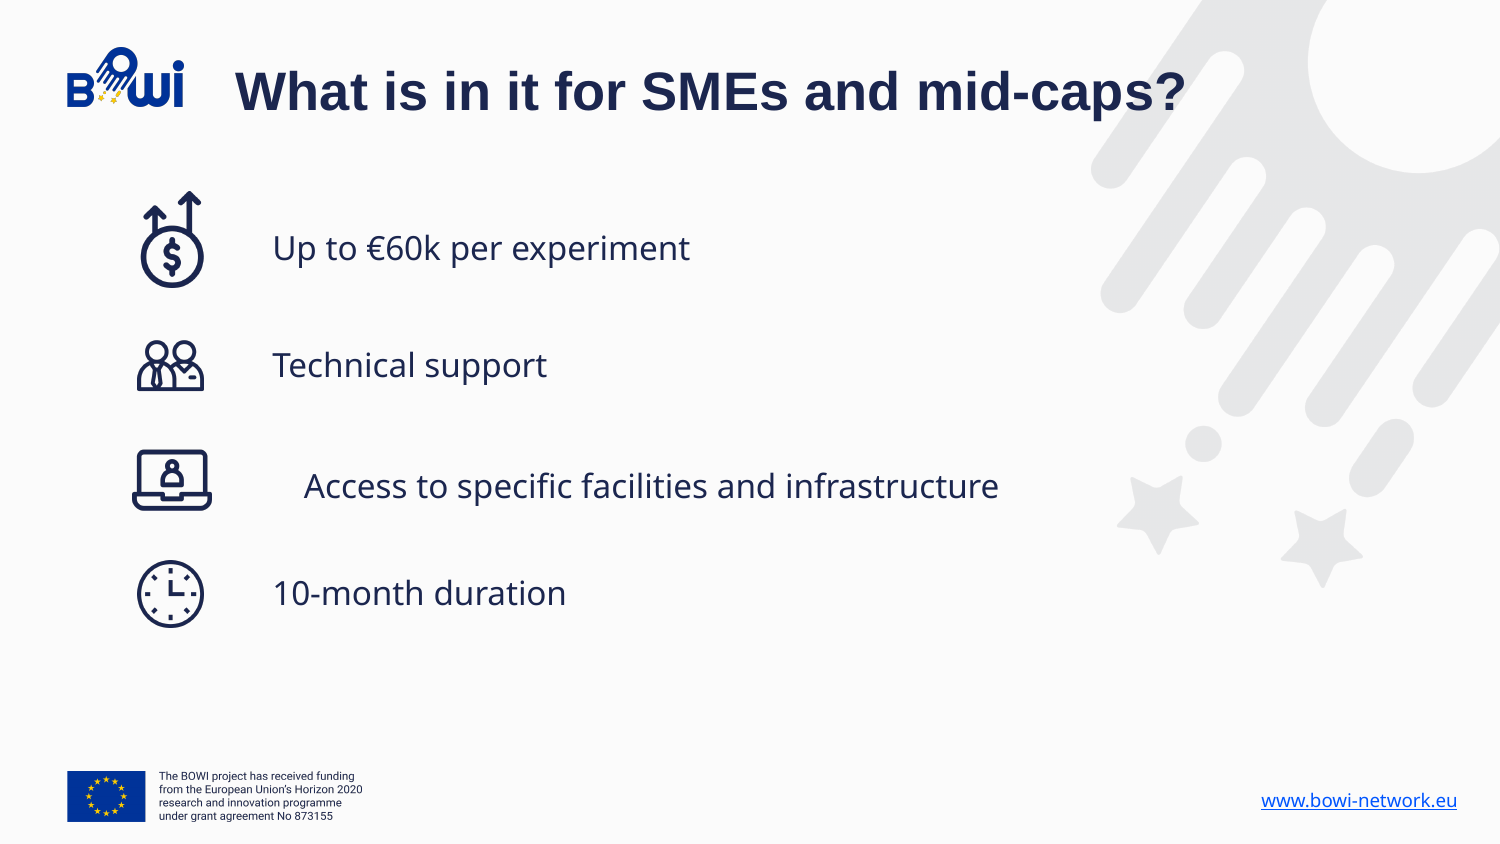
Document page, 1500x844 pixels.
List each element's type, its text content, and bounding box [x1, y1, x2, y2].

picture [123, 191, 221, 288]
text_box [137, 551, 1122, 638]
picture [67, 771, 362, 822]
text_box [137, 322, 1122, 409]
picture [67, 47, 184, 107]
list Up to €60k per experiment [257, 205, 1121, 292]
title What is in it for SMEs and mid-caps? [220, 41, 1421, 141]
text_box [132, 439, 1049, 520]
